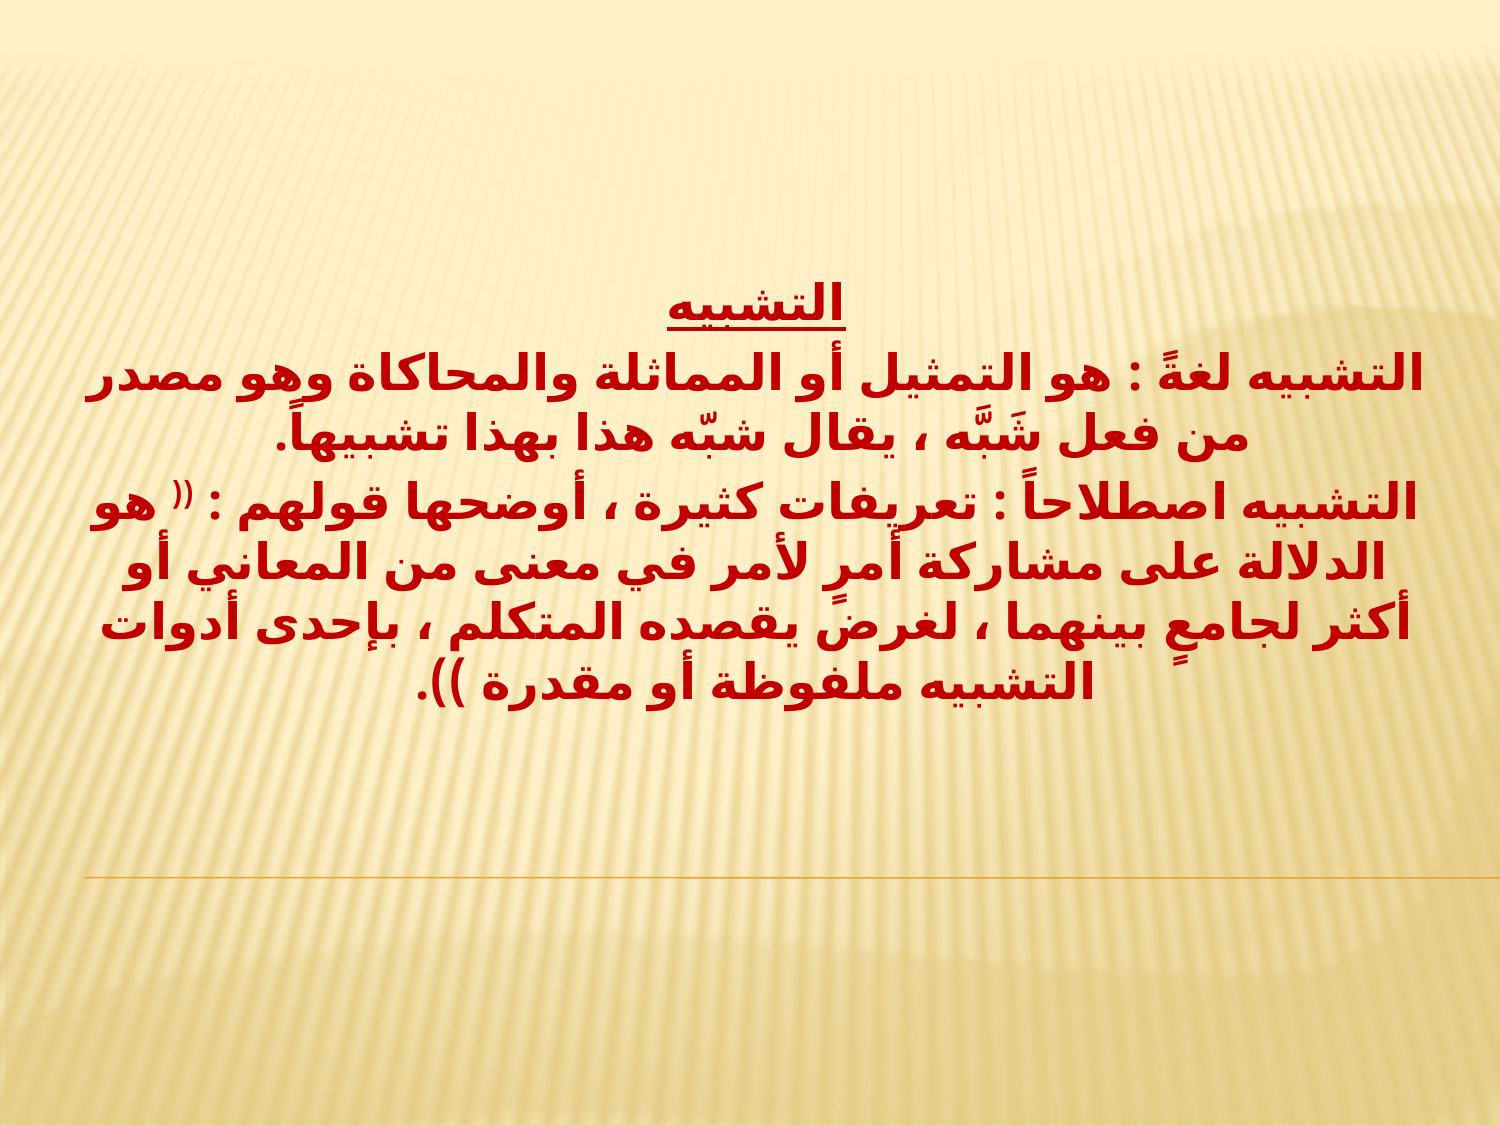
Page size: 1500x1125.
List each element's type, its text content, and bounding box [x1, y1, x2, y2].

subtitle التشبيه التشبيه لغةً : هو التمثيل أو المماثلة والمحاكاة وهو مصدر من فعل شَبَّه ، يقال شبّه هذا بهذا تشبيهاً. التشبيه اصطلاحاً : تعريفات كثيرة ، أوضحها قولهم : (( هو الدلالة على مشاركة أمرٍ لأمر في معنى من المعاني أو أكثر لجامعٍ بينهما ، لغرض يقصده المتكلم ، بإحدى أدوات التشبيه ملفوظة أو مقدرة )). [62, 95, 1450, 788]
